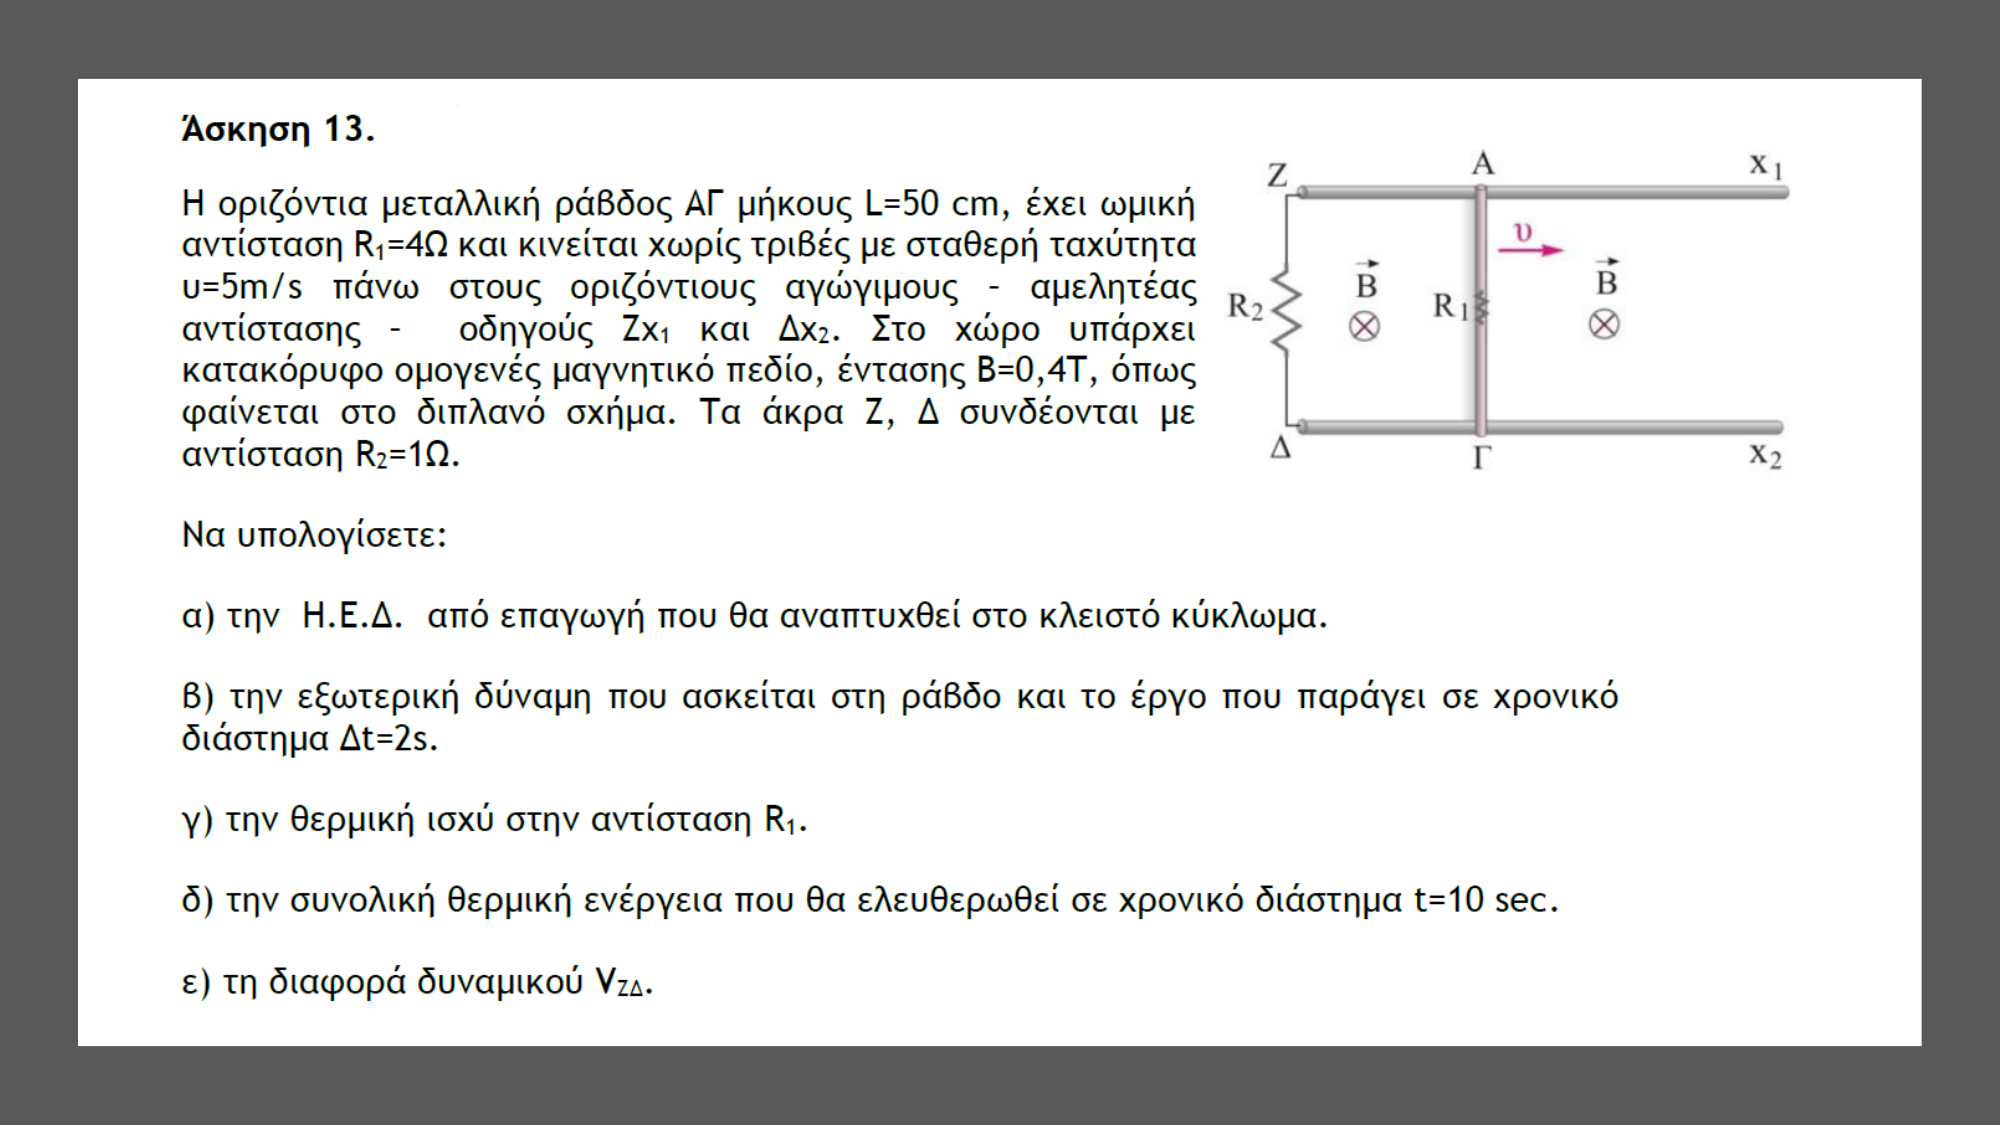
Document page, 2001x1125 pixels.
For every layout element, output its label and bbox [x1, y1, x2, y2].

text_box [0, 0, 2000, 1125]
text_box [77, 78, 1923, 1047]
picture [170, 105, 1830, 1020]
